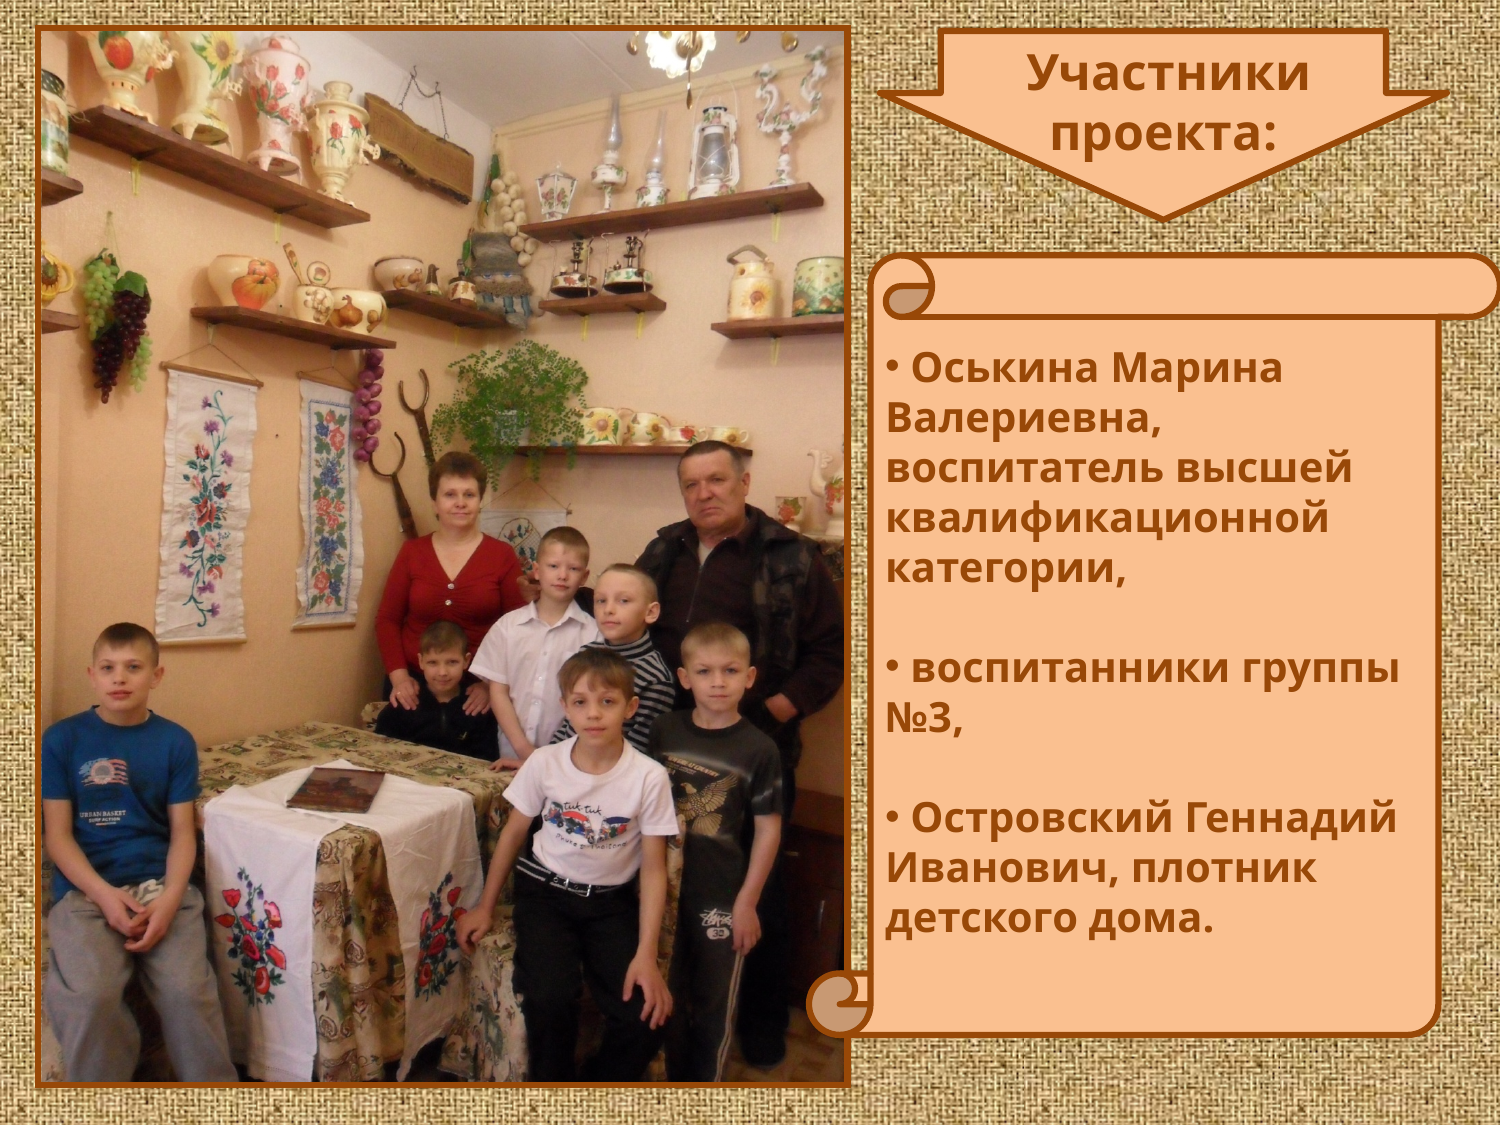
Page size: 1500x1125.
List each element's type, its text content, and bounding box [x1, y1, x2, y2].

picture [0, 0, 1500, 1125]
text_box Оськина Марина Валериевна, воспитатель высшей квалификационной категории, воспитанники группы №3, Островский Геннадий Иванович, плотник детского дома. [850, 253, 1500, 1038]
picture [40, 30, 845, 1083]
text_box Участники проекта: [877, 28, 1449, 222]
